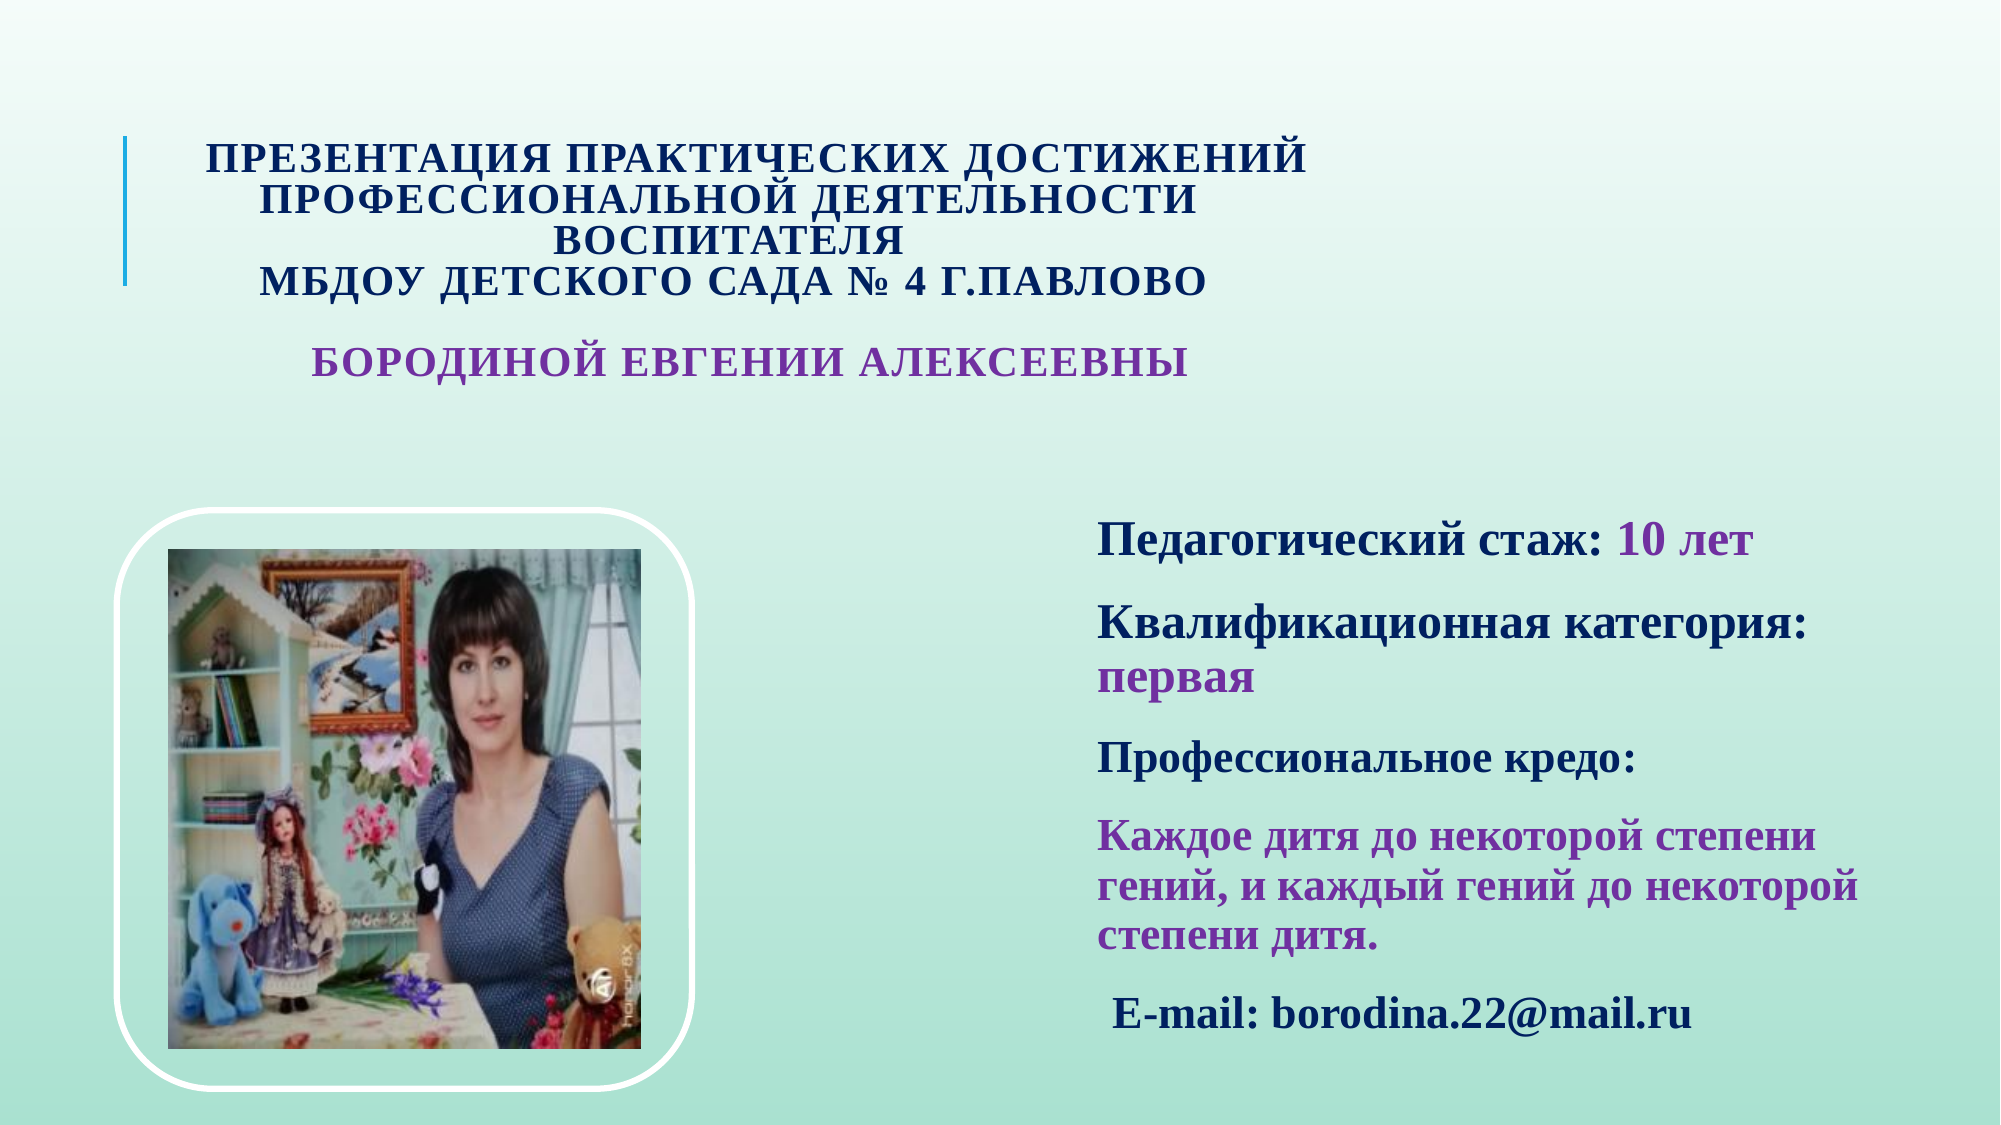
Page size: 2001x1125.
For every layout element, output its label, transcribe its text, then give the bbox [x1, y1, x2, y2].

title Презентация практических достижений профессиональной деятельности воспитателя МБДОУ детского сада № 4 г.Павлово БОРОДИНОЙ ЕВГЕНИИ АЛЕКСЕЕВНЫ [168, 96, 1763, 474]
text_box [115, 508, 694, 1091]
picture [167, 549, 641, 1050]
list Педагогический стаж: 10 лет Квалификационная категория: первая Профессиональное кредо: Каждое дитя до некоторой степени гений, и каждый гений до некоторой степени дитя. E-mail: borodina.22@mail.ru [1090, 504, 1924, 1084]
